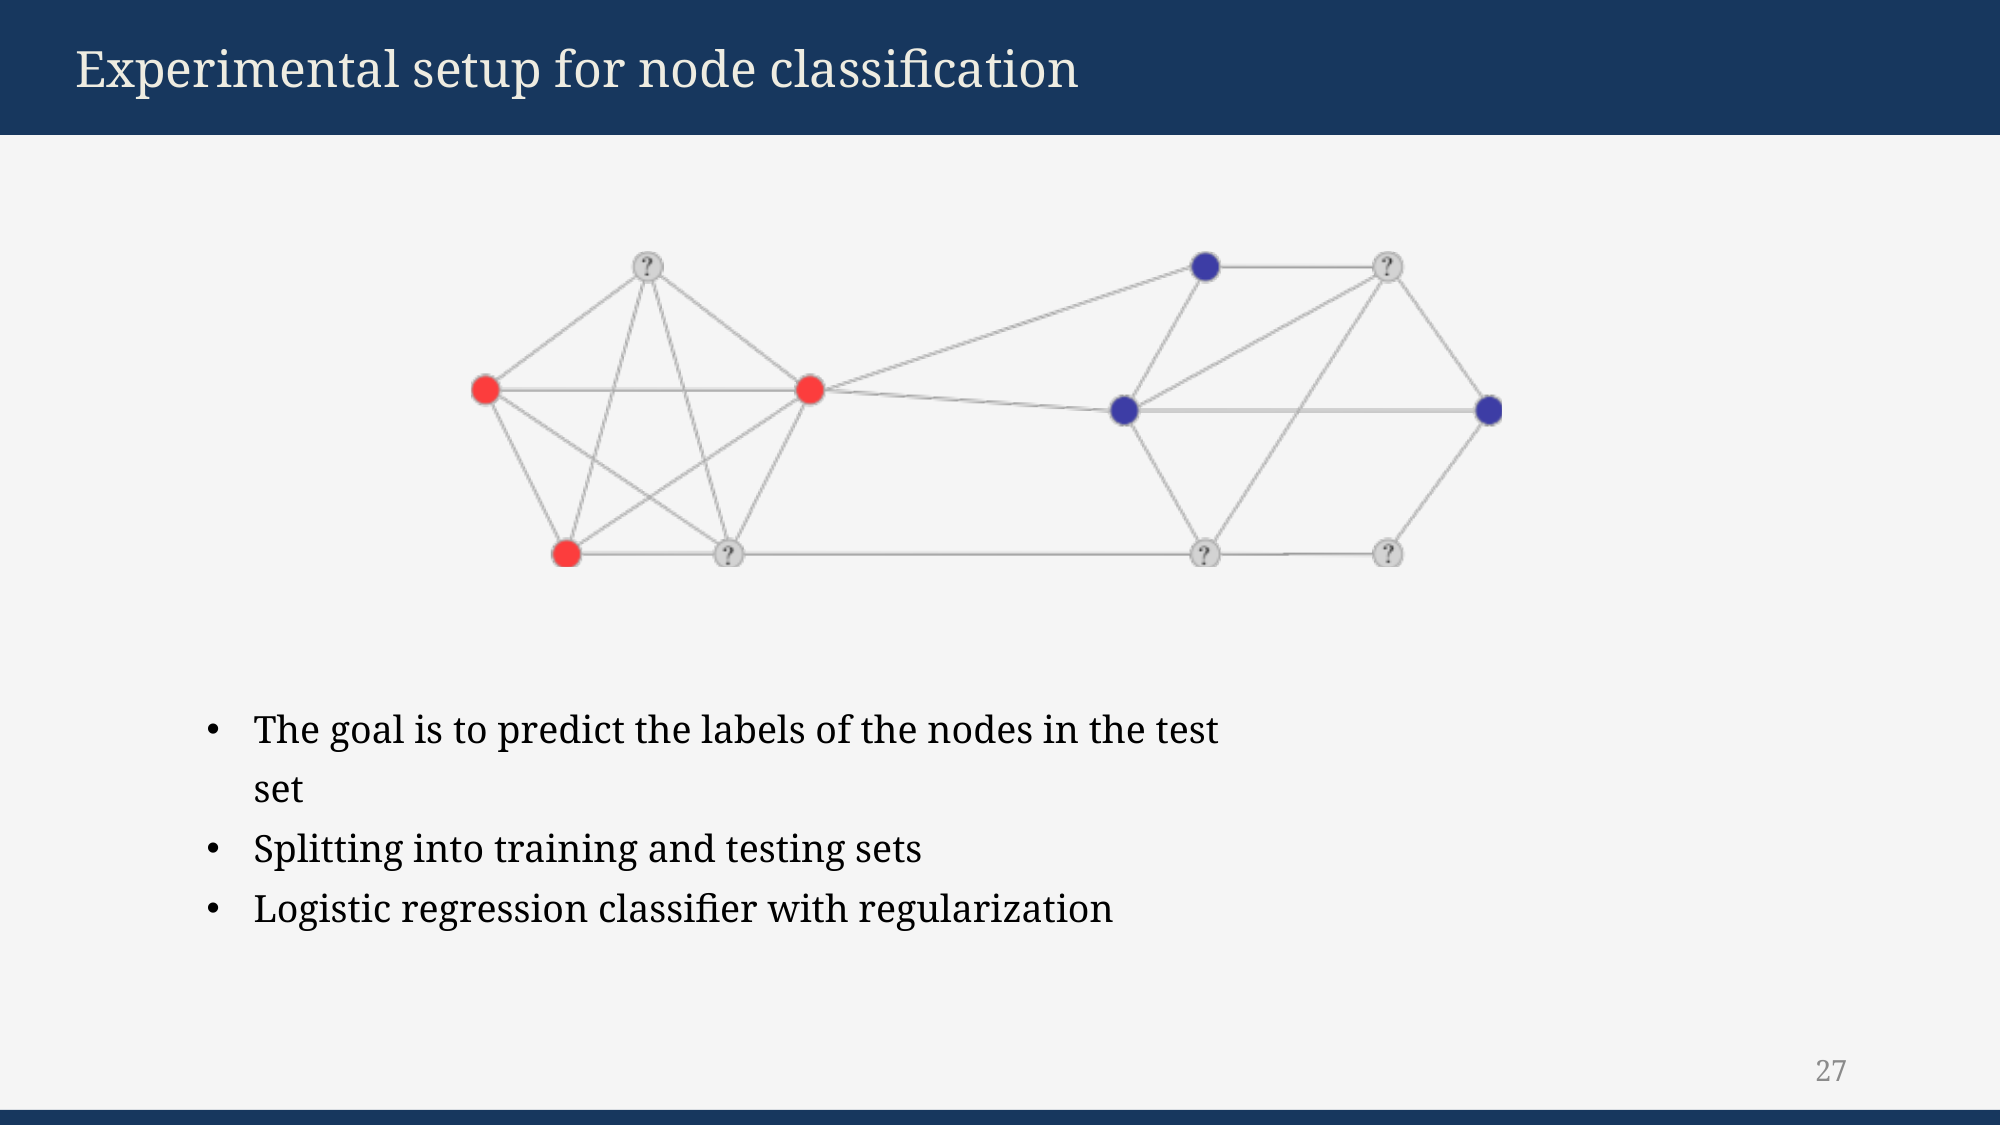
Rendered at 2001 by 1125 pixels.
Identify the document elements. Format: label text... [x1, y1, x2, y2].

slide_number 27 [1412, 1042, 1863, 1103]
picture [470, 251, 1502, 567]
text_box [0, 1109, 2000, 1125]
text_box Experimental setup for node classification [0, 0, 2000, 136]
